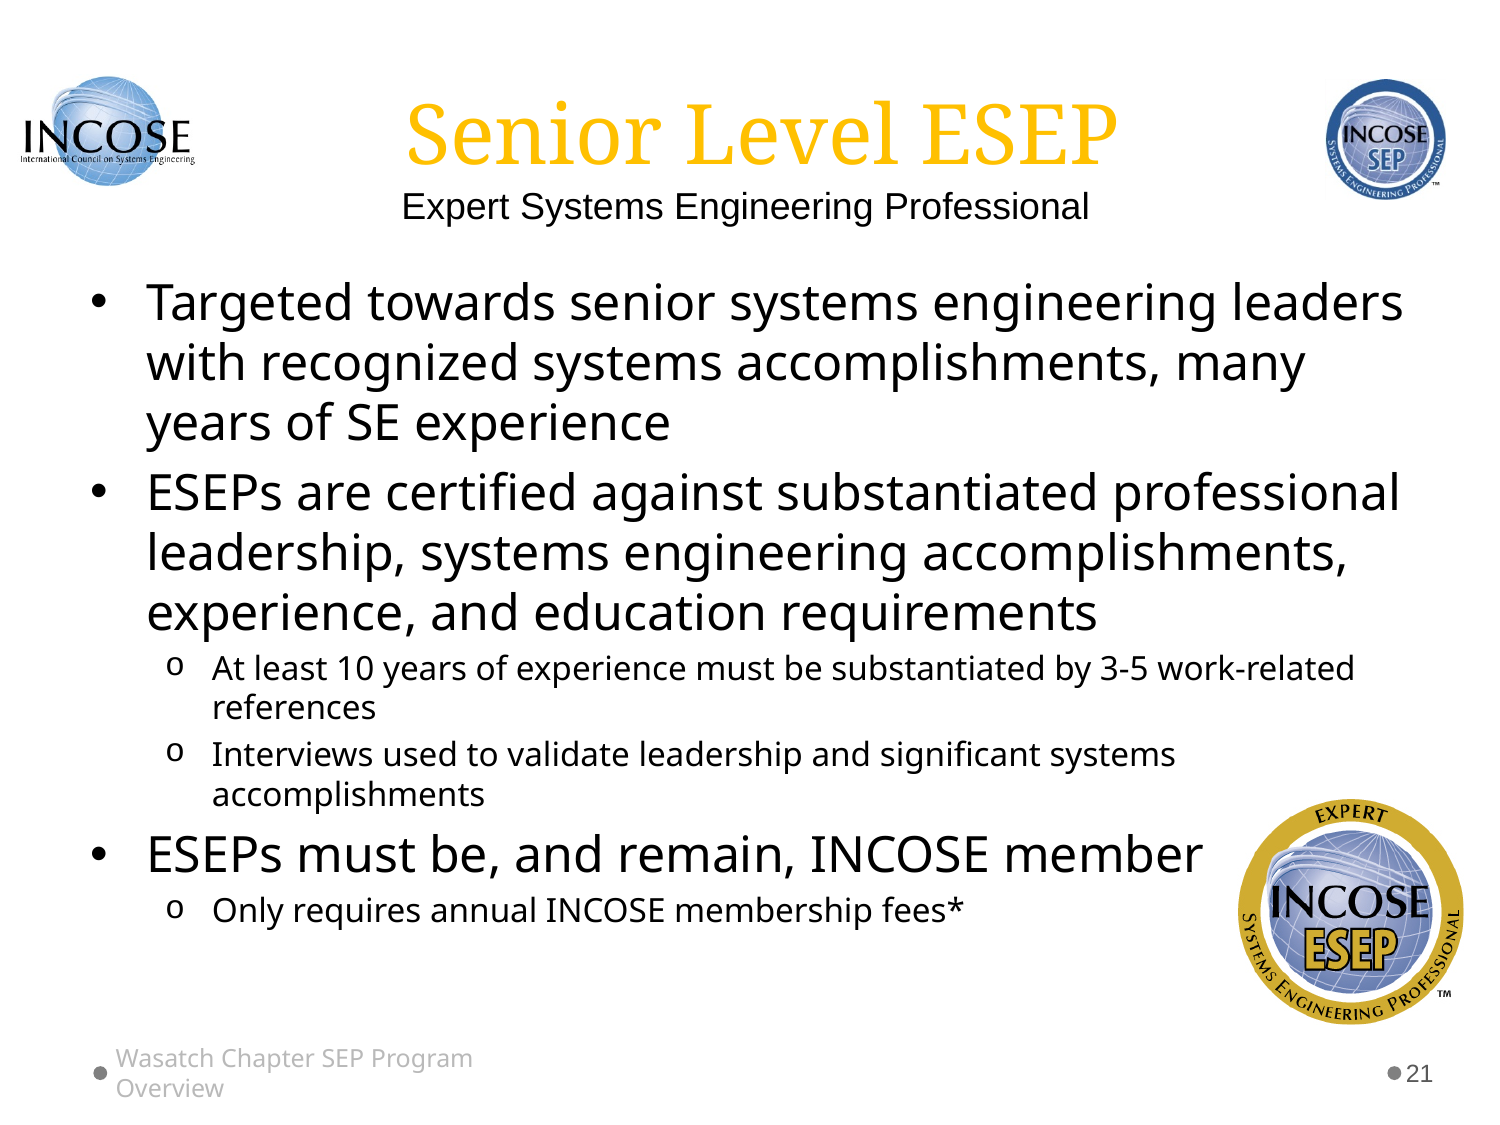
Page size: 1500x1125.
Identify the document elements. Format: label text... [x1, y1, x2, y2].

list Targeted towards senior systems engineering leaders with recognized systems accomplishments, many years of SE experience ESEPs are certified against substantiated professional leadership, systems engineering accomplishments, experience, and education requirements At least 10 years of experience must be substantiated by 3-5 work-related references Interviews used to validate leadership and significant systems accomplishments ESEPs must be, and remain, INCOSE member Only requires annual INCOSE membership fees* [75, 262, 1425, 1005]
text_box Expert Systems Engineering Professional [316, 174, 1175, 235]
title Senior Level ESEP [200, 0, 1325, 262]
slide_number 21 [1401, 1042, 1494, 1103]
footer Wasatch Chapter SEP Program Overview [108, 1042, 576, 1103]
picture [1237, 799, 1464, 1026]
picture [1325, 79, 1446, 200]
picture [17, 74, 198, 188]
